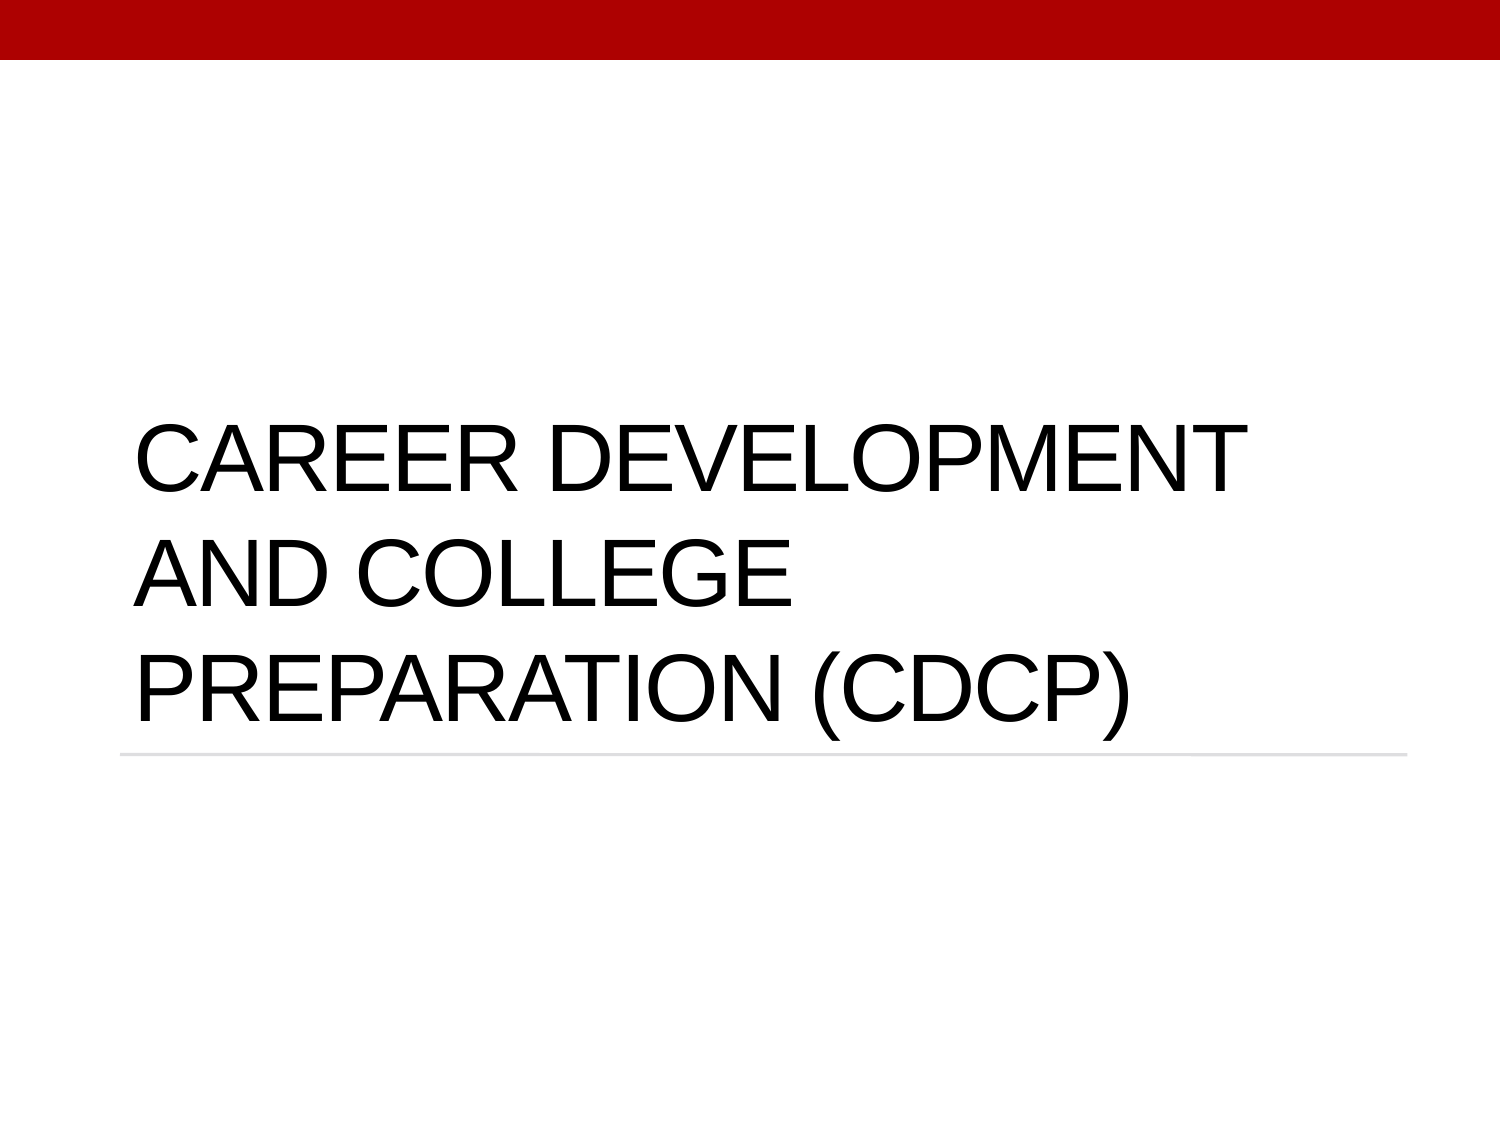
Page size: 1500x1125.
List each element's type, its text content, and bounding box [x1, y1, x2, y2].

title Career development and College preparation (cdcp) [118, 387, 1394, 749]
